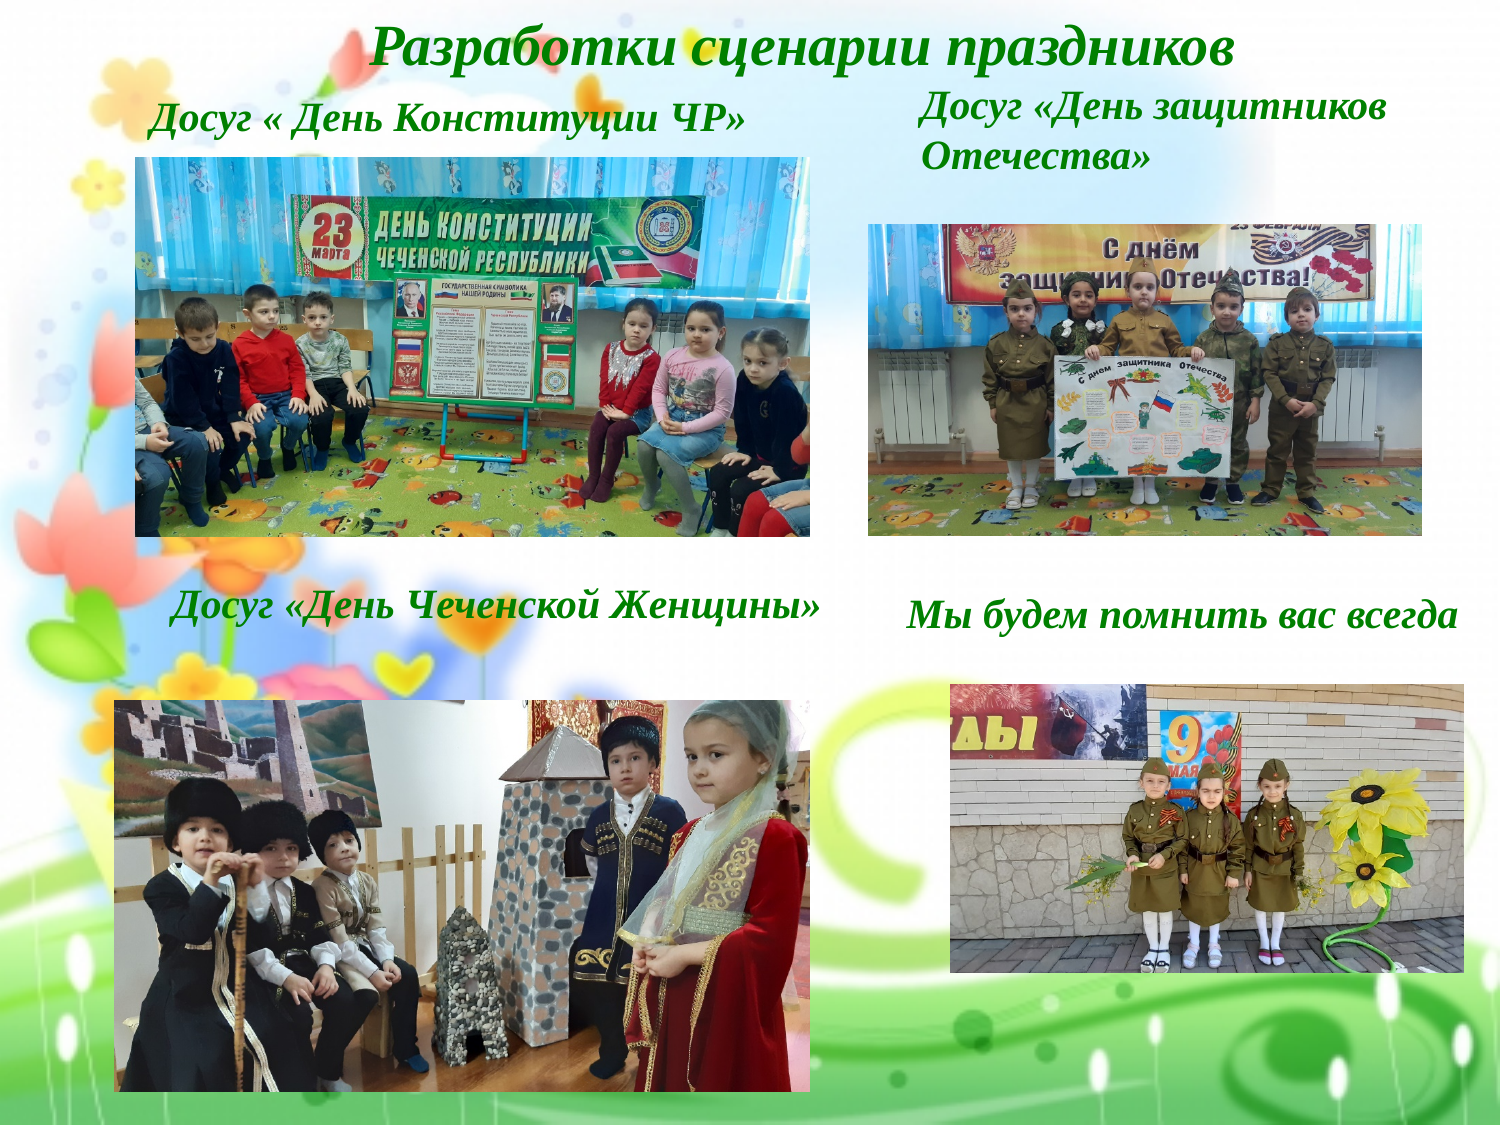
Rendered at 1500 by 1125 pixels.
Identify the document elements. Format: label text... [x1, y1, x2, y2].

text_box Досуг « День Конституции ЧР» [135, 82, 823, 147]
text_box Досуг «День Чеченской Женщины» [157, 569, 869, 635]
text_box Разработки сценарии праздников [354, 0, 1251, 85]
picture [0, 0, 1500, 1125]
text_box Мы будем помнить вас всегда [891, 579, 1483, 645]
text_box Досуг «День защитников Отечества» [906, 70, 1447, 186]
